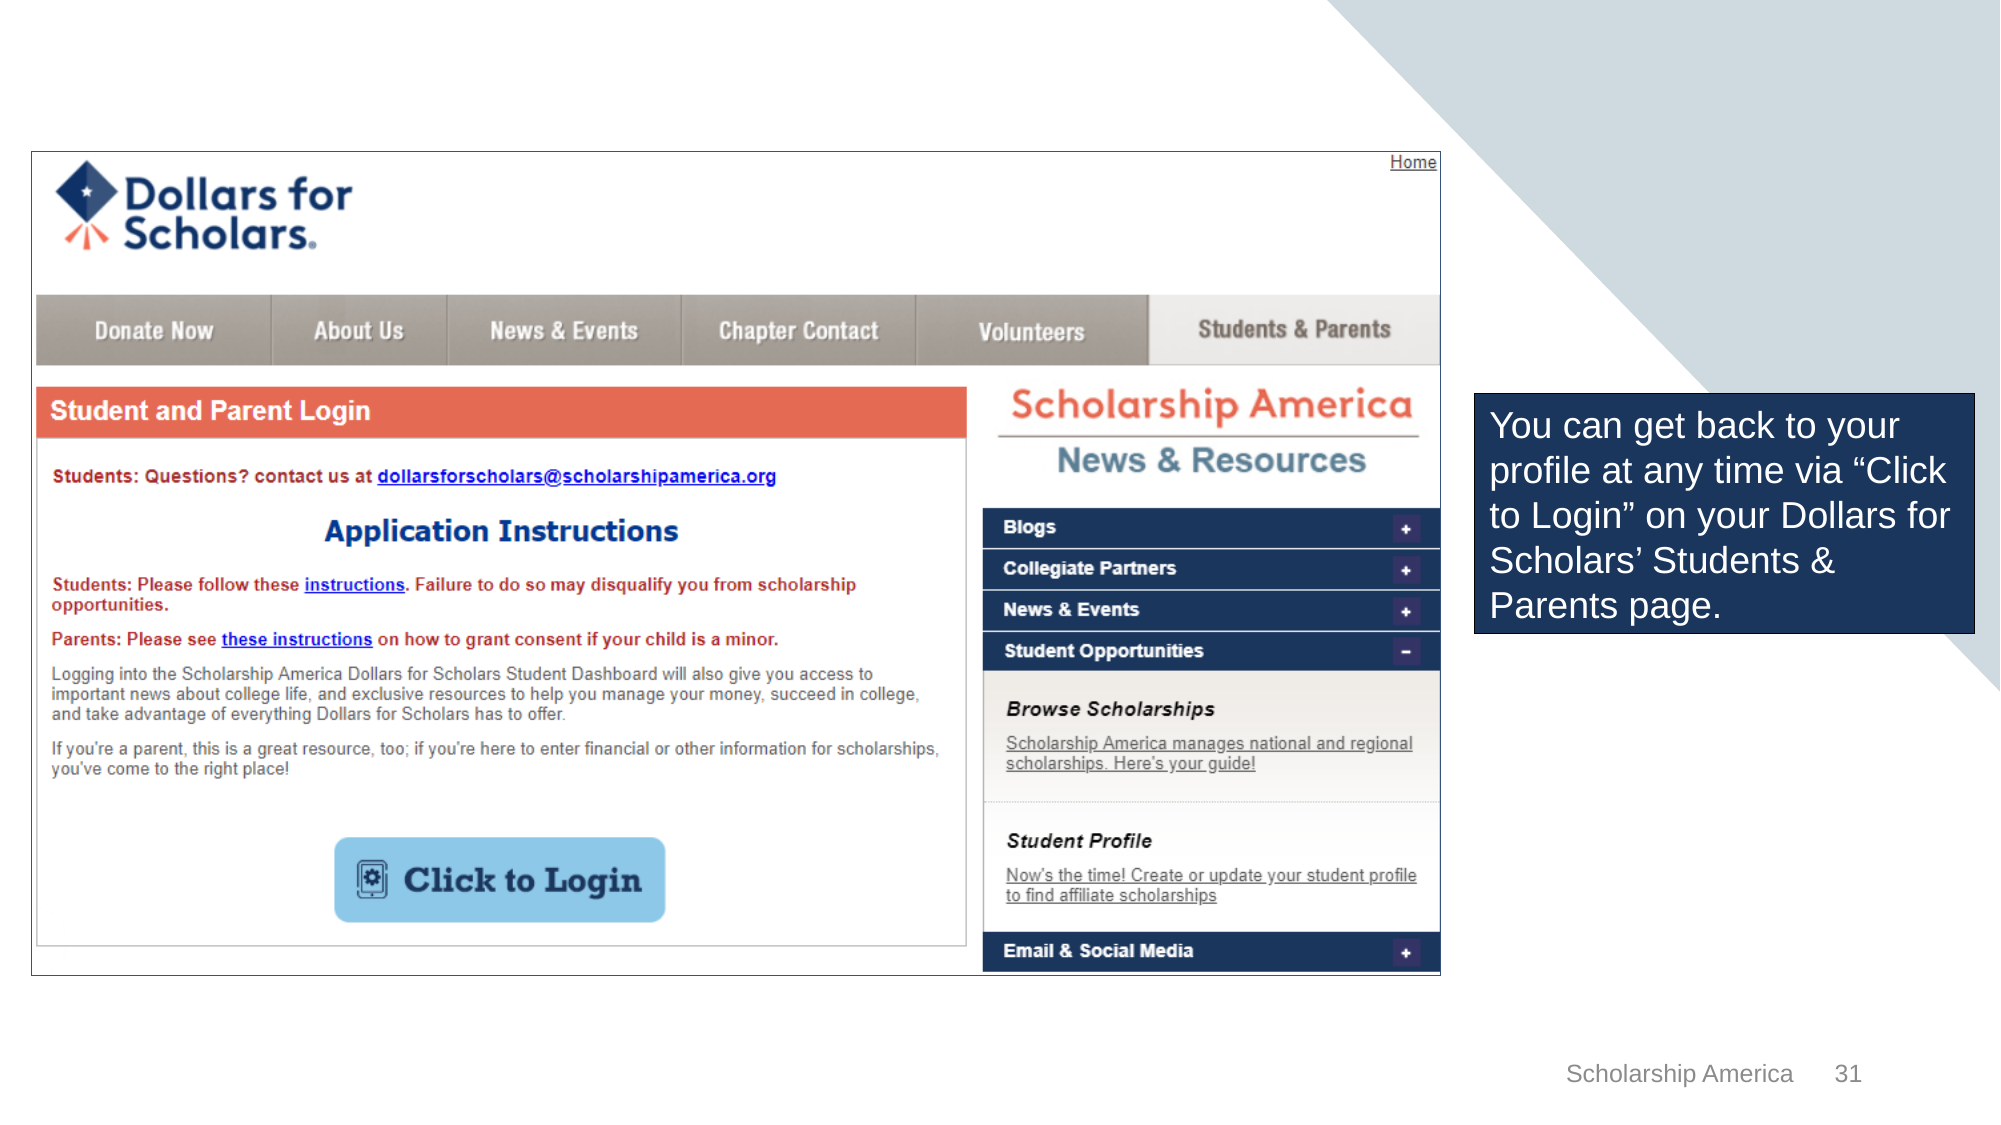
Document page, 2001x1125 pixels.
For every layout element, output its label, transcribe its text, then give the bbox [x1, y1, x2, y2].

picture [31, 151, 1441, 976]
slide_number 31 [1795, 1042, 1863, 1103]
text_box You can get back to your profile at any time via “Click to Login” on your Dollars for Scholars’ Students & Parents page. [1474, 393, 1975, 634]
footer Scholarship America [1257, 1042, 1795, 1103]
